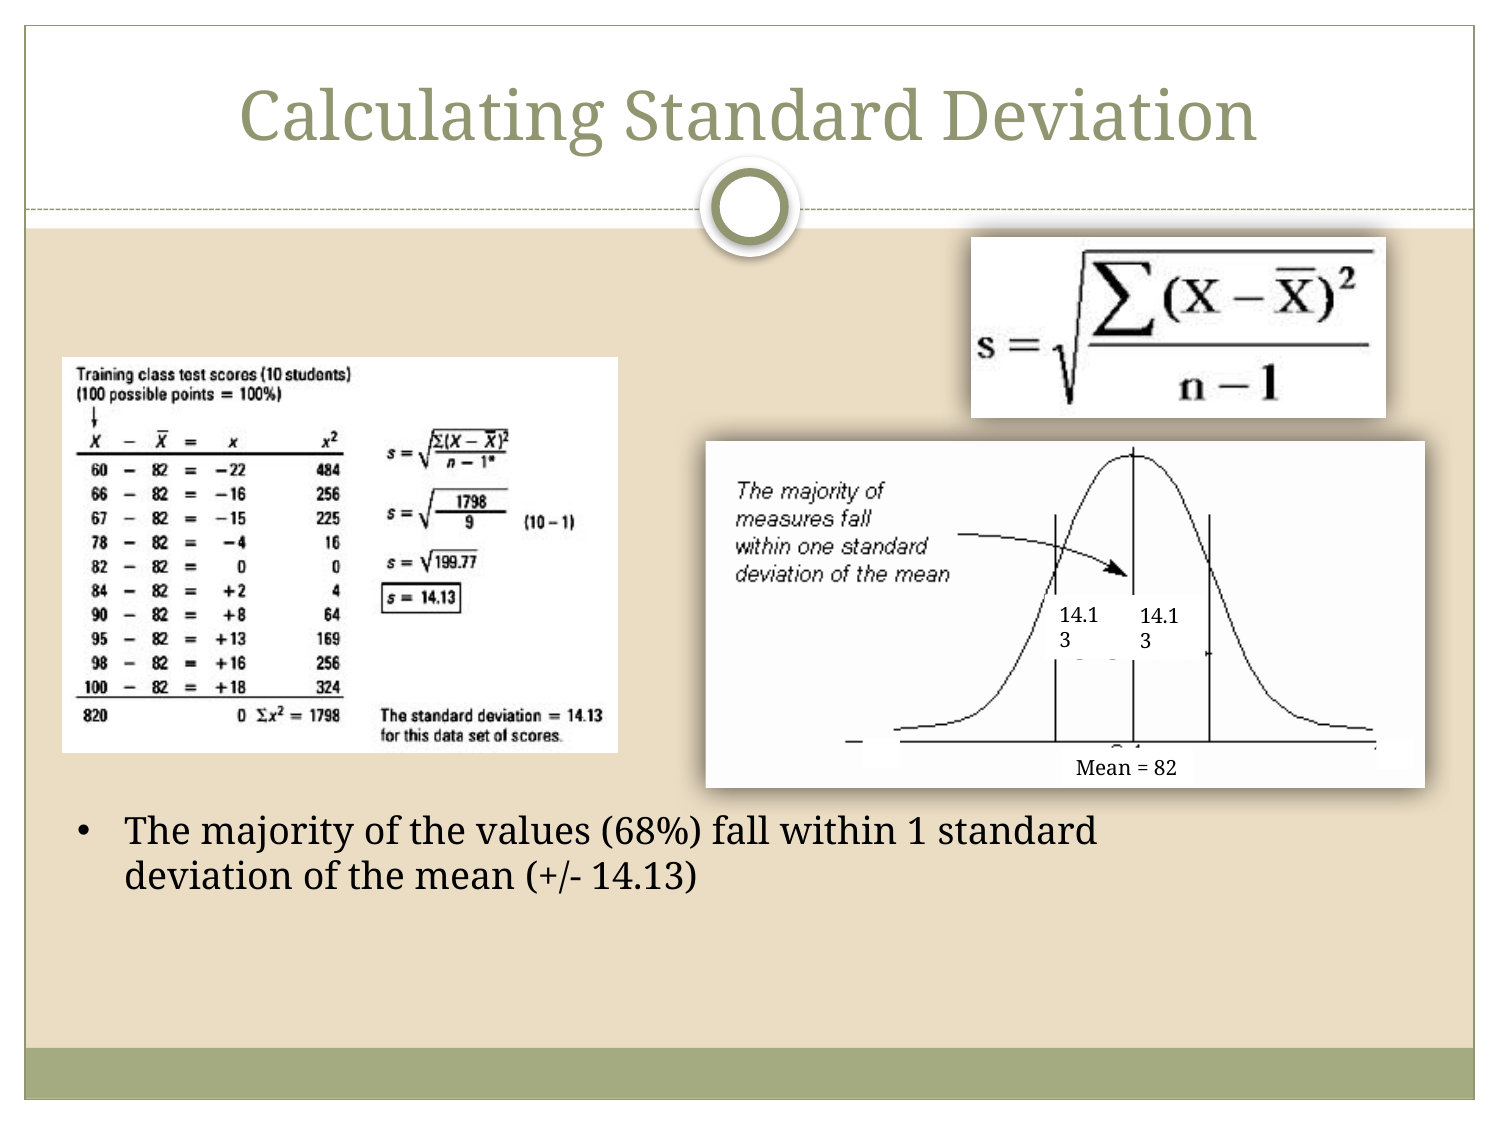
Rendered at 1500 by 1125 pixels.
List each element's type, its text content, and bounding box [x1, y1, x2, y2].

picture [971, 237, 1386, 418]
picture [705, 441, 1426, 789]
picture [62, 357, 618, 753]
text_box The majority of the values (68%) fall within 1 standard deviation of the mean (+/- 14.13) [62, 799, 1263, 905]
title Calculating Standard Deviation [49, 37, 1450, 162]
